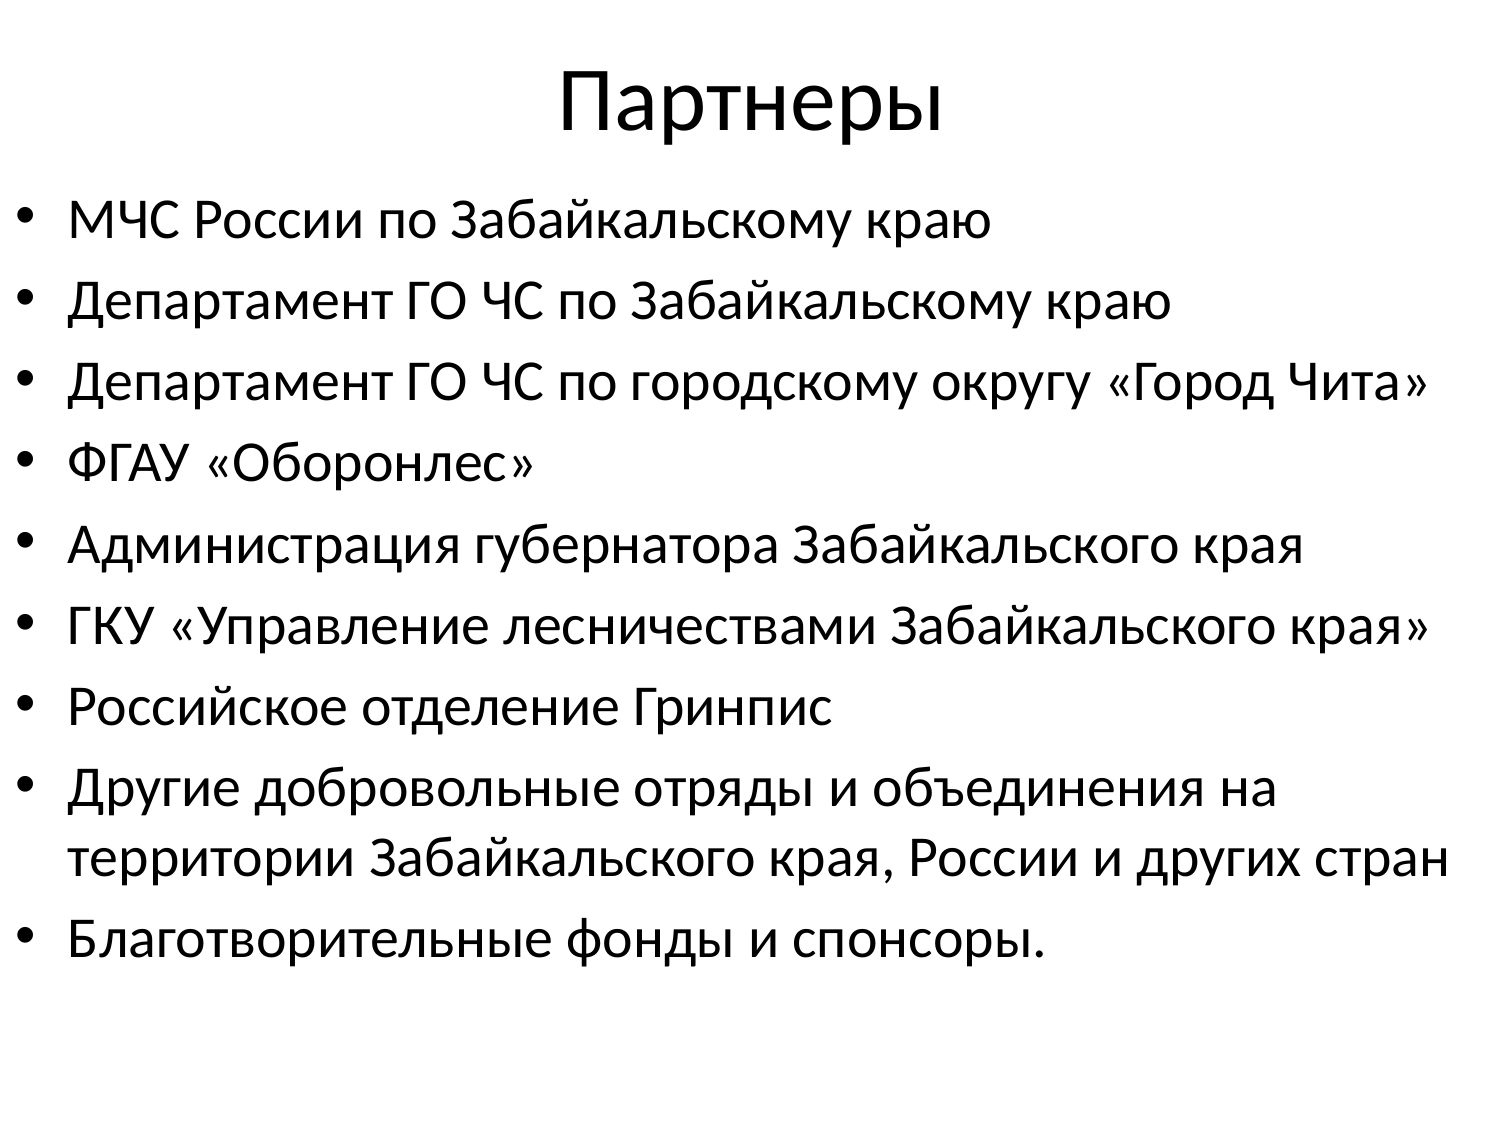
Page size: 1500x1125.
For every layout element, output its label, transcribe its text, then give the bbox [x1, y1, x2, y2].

list МЧС России по Забайкальскому краю Департамент ГО ЧС по Забайкальскому краю Департамент ГО ЧС по городскому округу «Город Чита» ФГАУ «Оборонлес» Администрация губернатора Забайкальского края ГКУ «Управление лесничествами Забайкальского края» Российское отделение Гринпис Другие добровольные отряды и объединения на территории Забайкальского края, России и других стран Благотворительные фонды и спонсоры. [0, 172, 1500, 1125]
title Партнеры [76, 0, 1427, 172]
